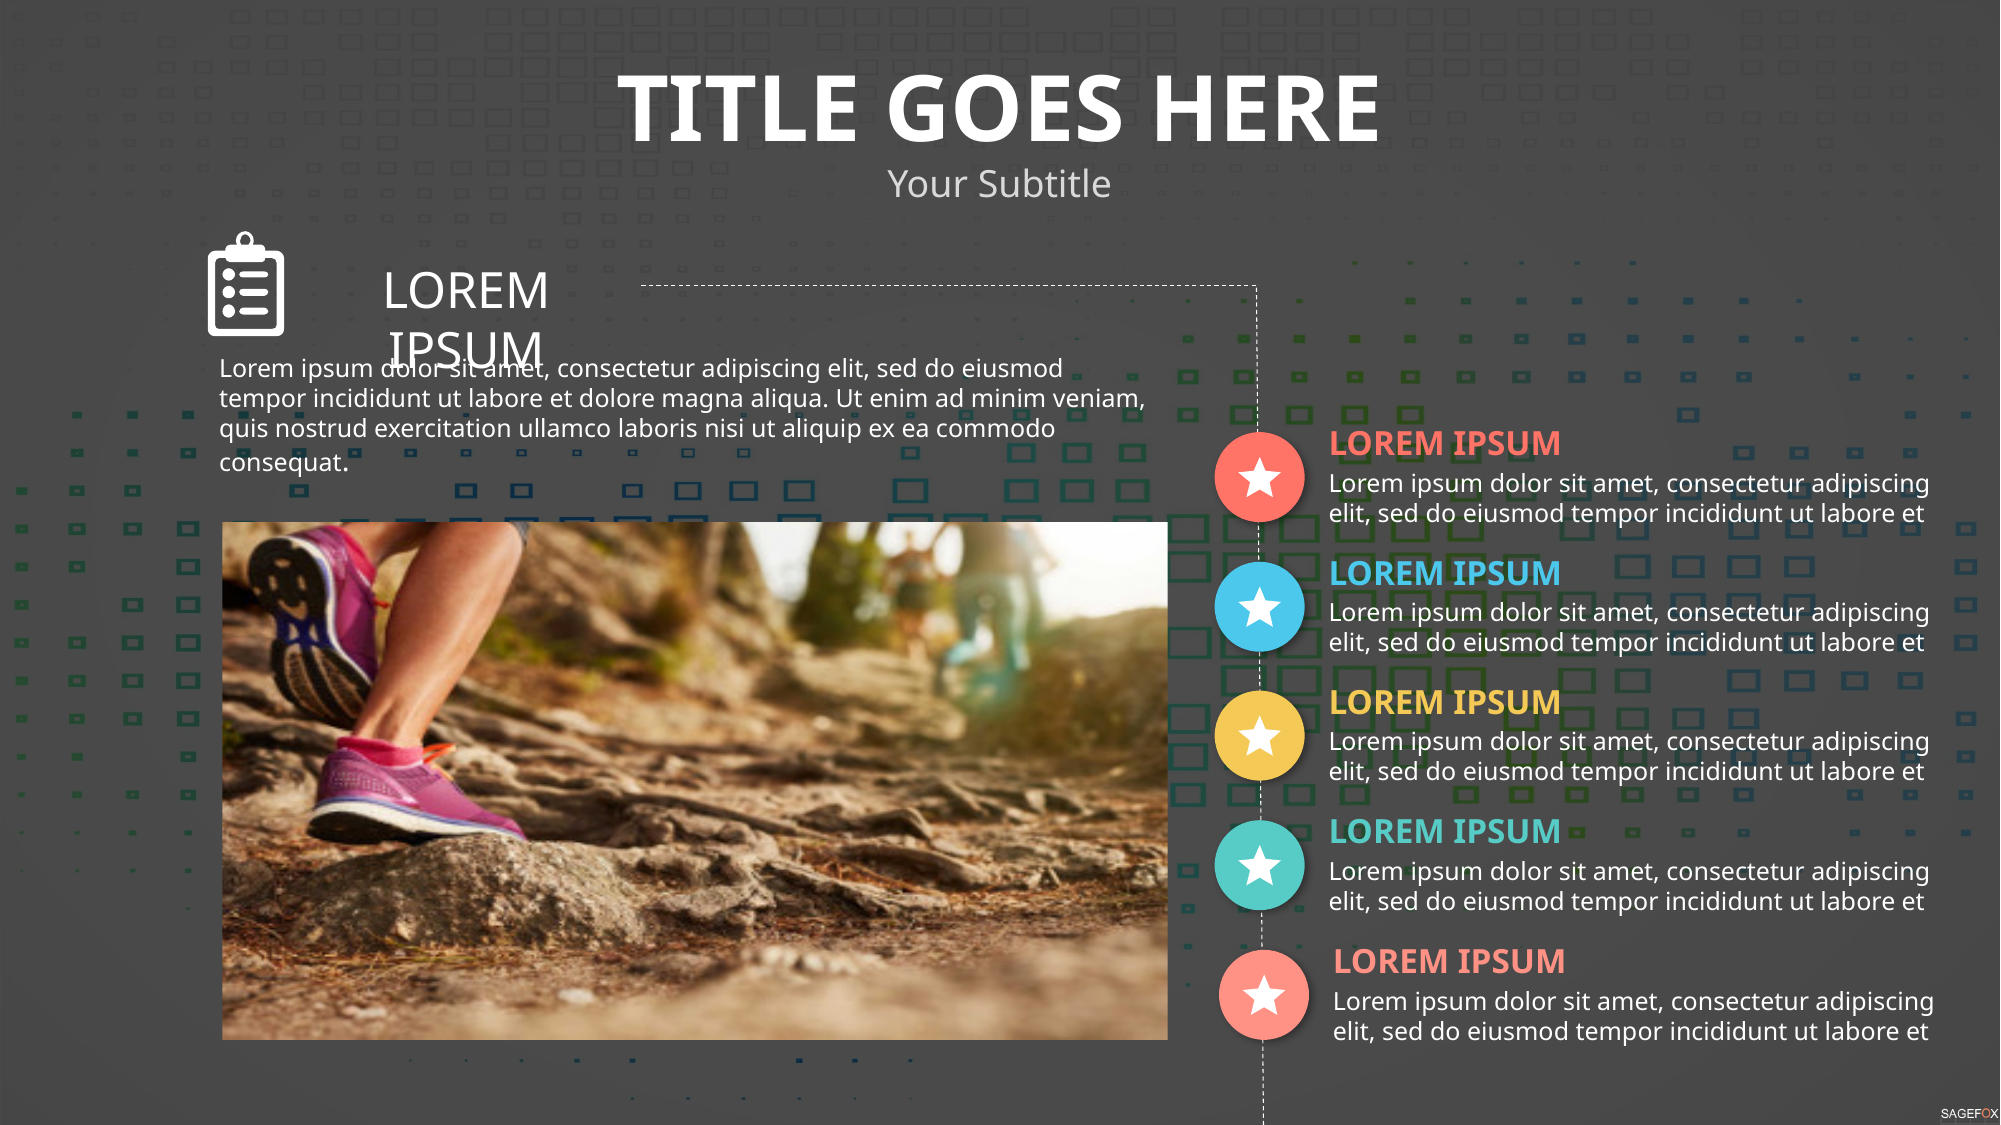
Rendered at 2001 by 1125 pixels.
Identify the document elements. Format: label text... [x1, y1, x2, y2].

text_box LOREM IPSUM Lorem ipsum dolor sit amet, consectetur adipiscing elit, sed do eiusmod tempor incididunt ut labore et [1322, 935, 1958, 1050]
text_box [1256, 911, 1264, 949]
text_box Lorem ipsum dolor sit amet, consectetur adipiscing elit, sed do eiusmod tempor incididunt ut labore et dolore magna aliqua. Ut enim ad minim veniam, quis nostrud exercitation ullamco laboris nisi ut aliquip ex ea commodo consequat. [204, 344, 1168, 485]
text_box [1214, 561, 1305, 652]
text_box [1256, 1040, 1264, 1125]
picture [0, 0, 2001, 1125]
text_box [1256, 781, 1264, 820]
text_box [207, 231, 285, 337]
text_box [1256, 287, 1264, 432]
text_box LOREM IPSUM Lorem ipsum dolor sit amet, consectetur adipiscing elit, sed do eiusmod tempor incididunt ut labore et [1318, 675, 1953, 791]
text_box LOREM IPSUM Lorem ipsum dolor sit amet, consectetur adipiscing elit, sed do eiusmod tempor incididunt ut labore et [1318, 805, 1953, 921]
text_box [1256, 652, 1264, 690]
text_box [1214, 690, 1305, 781]
text_box TITLE GOES HERE Your Subtitle [548, 42, 1452, 212]
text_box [1256, 523, 1264, 561]
text_box LOREM IPSUM Lorem ipsum dolor sit amet, consectetur adipiscing elit, sed do eiusmod tempor incididunt ut labore et [1318, 546, 1953, 662]
text_box LOREM IPSUM Lorem ipsum dolor sit amet, consectetur adipiscing elit, sed do eiusmod tempor incididunt ut labore et [1318, 417, 1953, 533]
text_box LOREM IPSUM [292, 250, 642, 344]
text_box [1214, 432, 1305, 523]
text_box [1214, 820, 1305, 911]
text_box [1218, 949, 1309, 1040]
text_box [221, 521, 1169, 1041]
